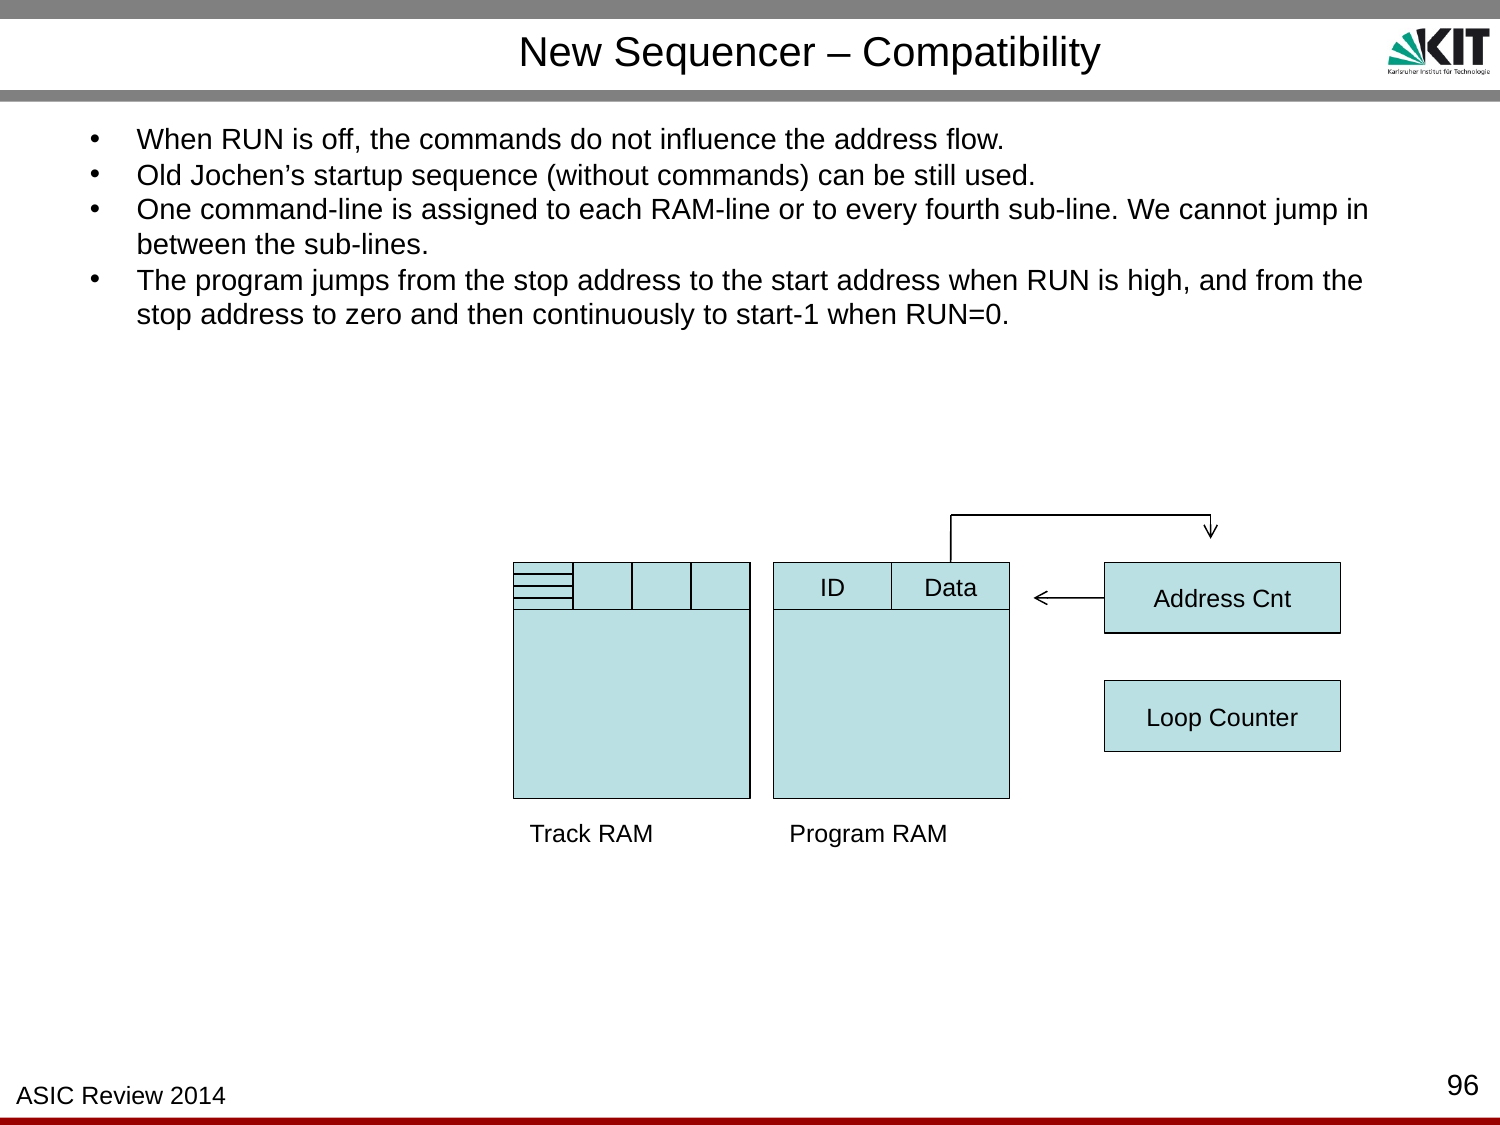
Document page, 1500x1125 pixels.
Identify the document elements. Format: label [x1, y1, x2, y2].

text_box [774, 810, 963, 856]
text_box [74, 113, 1425, 223]
text_box [1104, 680, 1341, 752]
title [194, 21, 1425, 79]
picture [1425, 28, 1490, 75]
text_box [514, 810, 669, 856]
text_box [513, 562, 750, 799]
text_box [773, 514, 1211, 799]
text_box [1033, 562, 1341, 634]
slide_number [1422, 1058, 1495, 1095]
